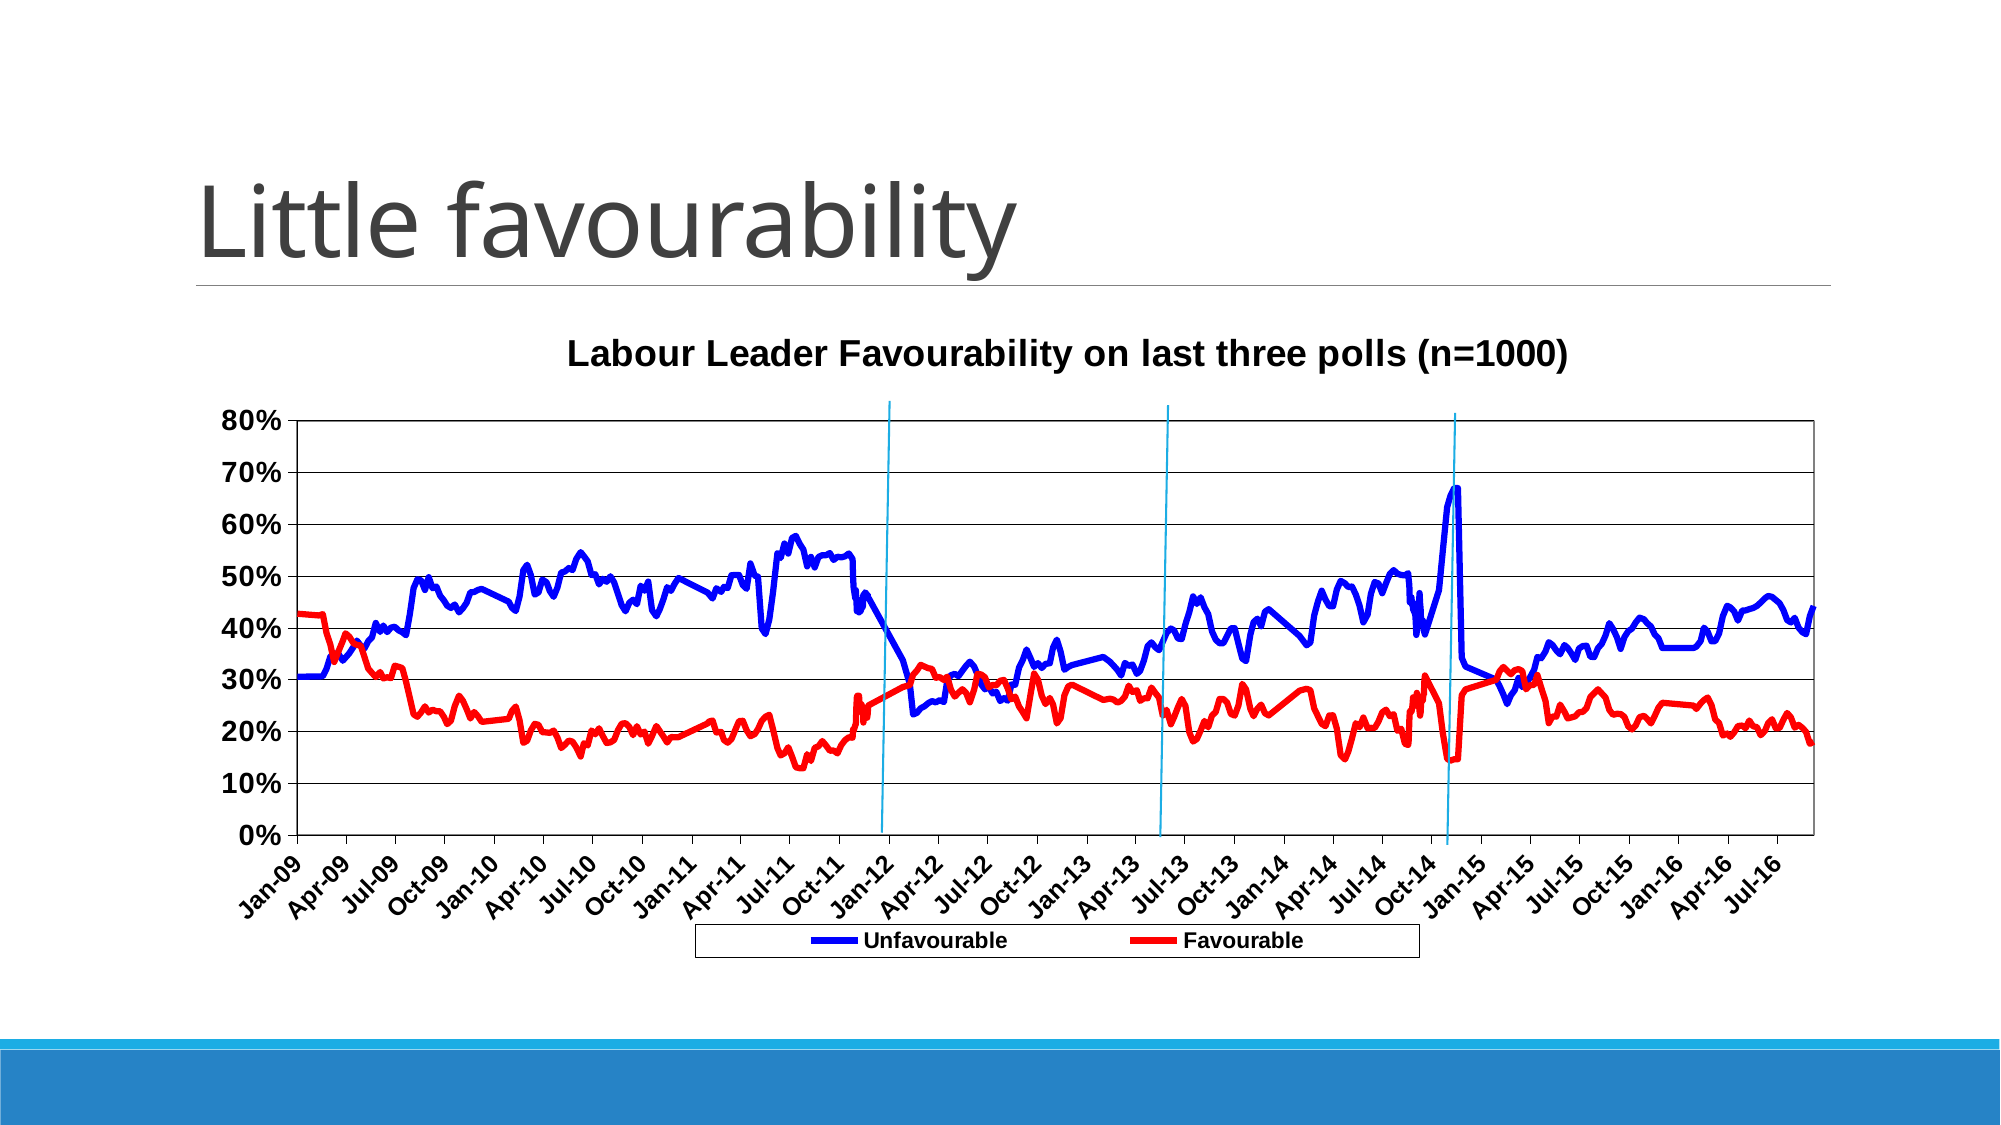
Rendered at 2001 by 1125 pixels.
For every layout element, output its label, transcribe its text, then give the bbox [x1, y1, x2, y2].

chart [179, 302, 1831, 964]
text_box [1446, 412, 1456, 846]
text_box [881, 400, 891, 834]
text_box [1159, 404, 1169, 838]
title Little favourability [180, 47, 1830, 285]
